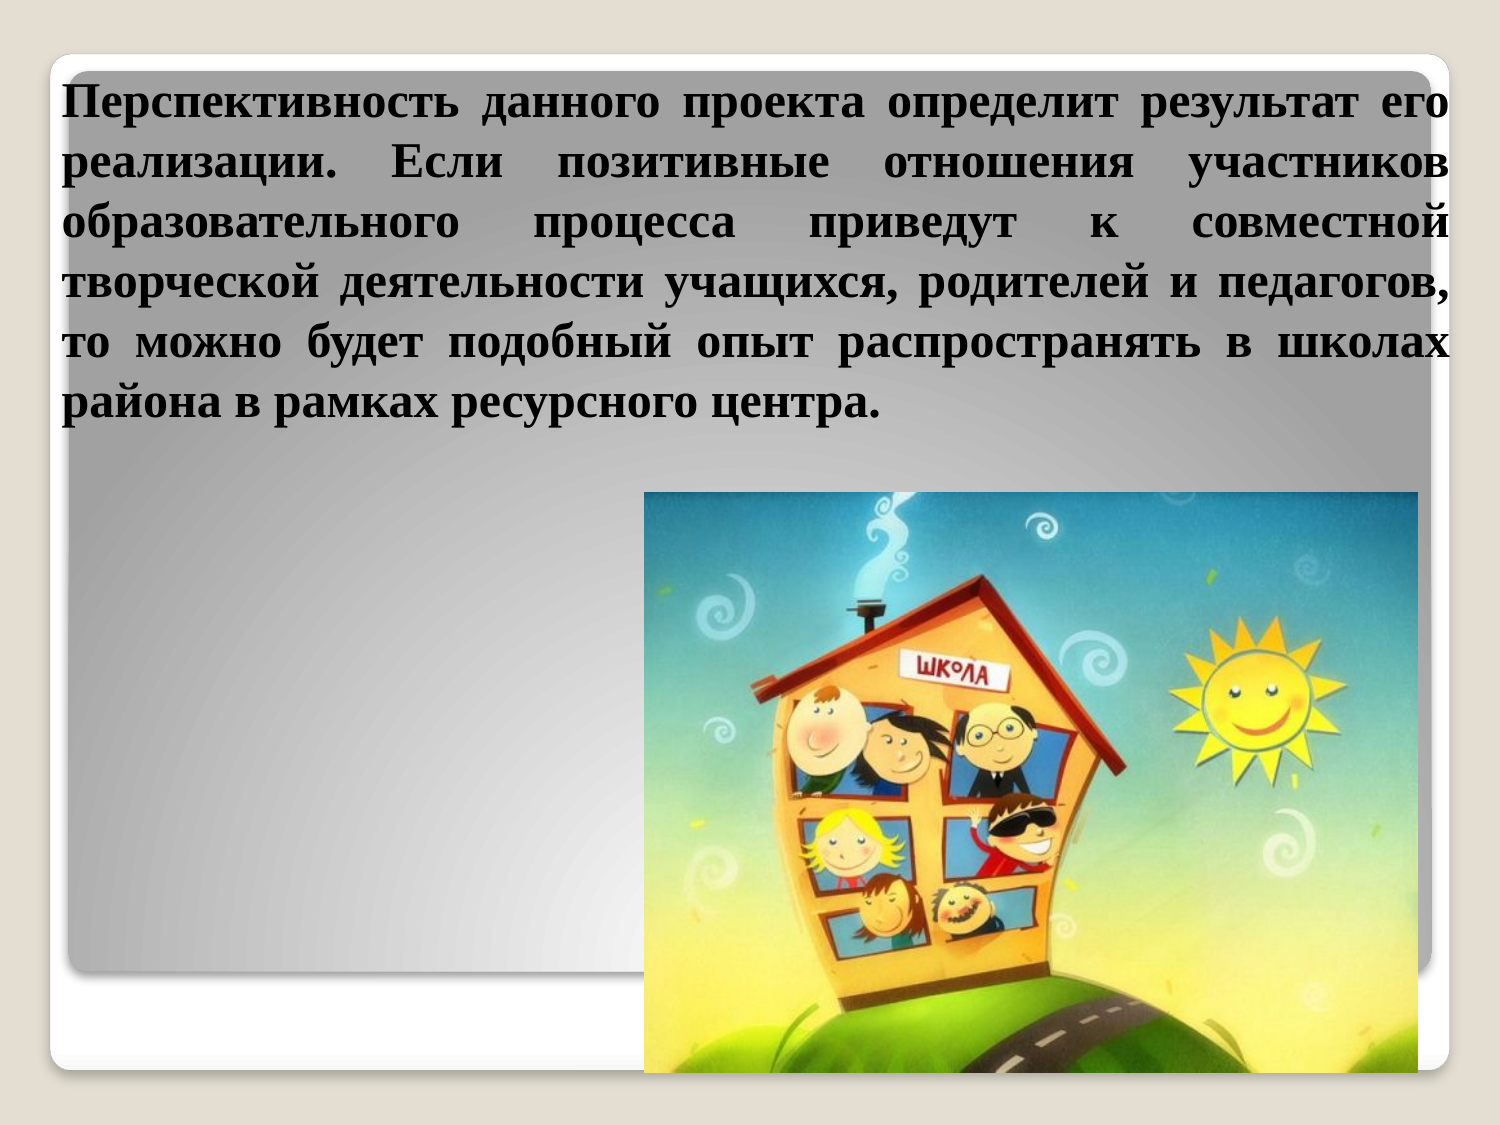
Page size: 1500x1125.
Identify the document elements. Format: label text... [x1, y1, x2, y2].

text_box Перспективность данного проекта определит результат его реализации. Если позитивные отношения участников образовательного процесса приведут к совместной творческой деятельности учащихся, родителей и педагогов, то можно будет подобный опыт распространять в школах района в рамках ресурсного центра. [46, 60, 1465, 436]
picture [644, 491, 1419, 1073]
